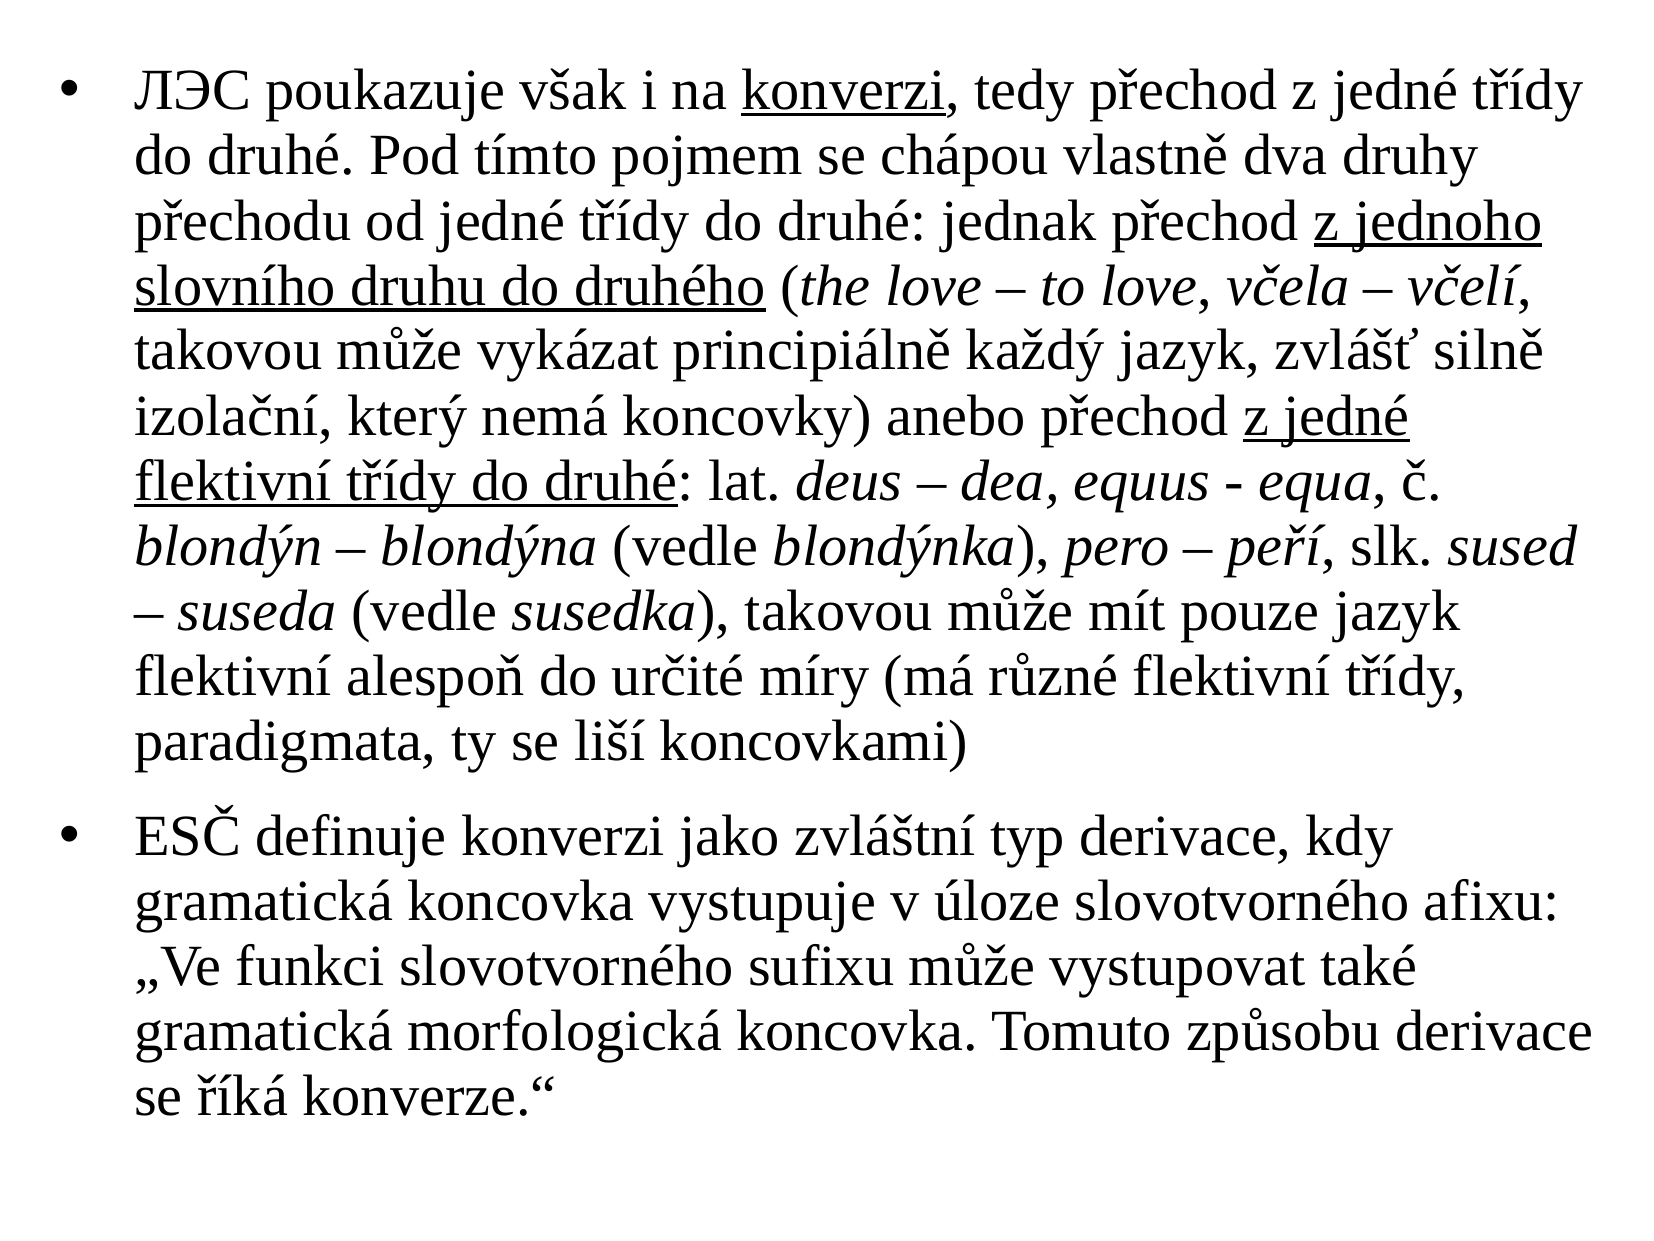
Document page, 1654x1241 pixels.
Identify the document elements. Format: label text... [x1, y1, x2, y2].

list ЛЭС poukazuje však i na konverzi, tedy přechod z jedné třídy do druhé. Pod tímto pojmem se chápou vlastně dva druhy přechodu od jedné třídy do druhé: jednak přechod z jednoho slovního druhu do druhého (the love – to love, včela – včelí, takovou může vykázat principiálně každý jazyk, zvlášť silně izolační, který nemá koncovky) anebo přechod z jedné flektivní třídy do druhé: lat. deus – dea, equus - equa, č. blondýn – blondýna (vedle blondýnka), pero – peří, slk. sused – suseda (vedle susedka), takovou může mít pouze jazyk flektivní alespoň do určité míry (má různé flektivní třídy, paradigmata, ty se liší koncovkami) ESČ definuje konverzi jako zvláštní typ derivace, kdy gramatická koncovka vystupuje v úloze slovotvorného afixu: „Ve funkci slovotvorného sufixu může vystupovat také gramatická morfologická koncovka. Tomuto způsobu derivace se říká konverze.“ [59, 53, 1607, 1187]
